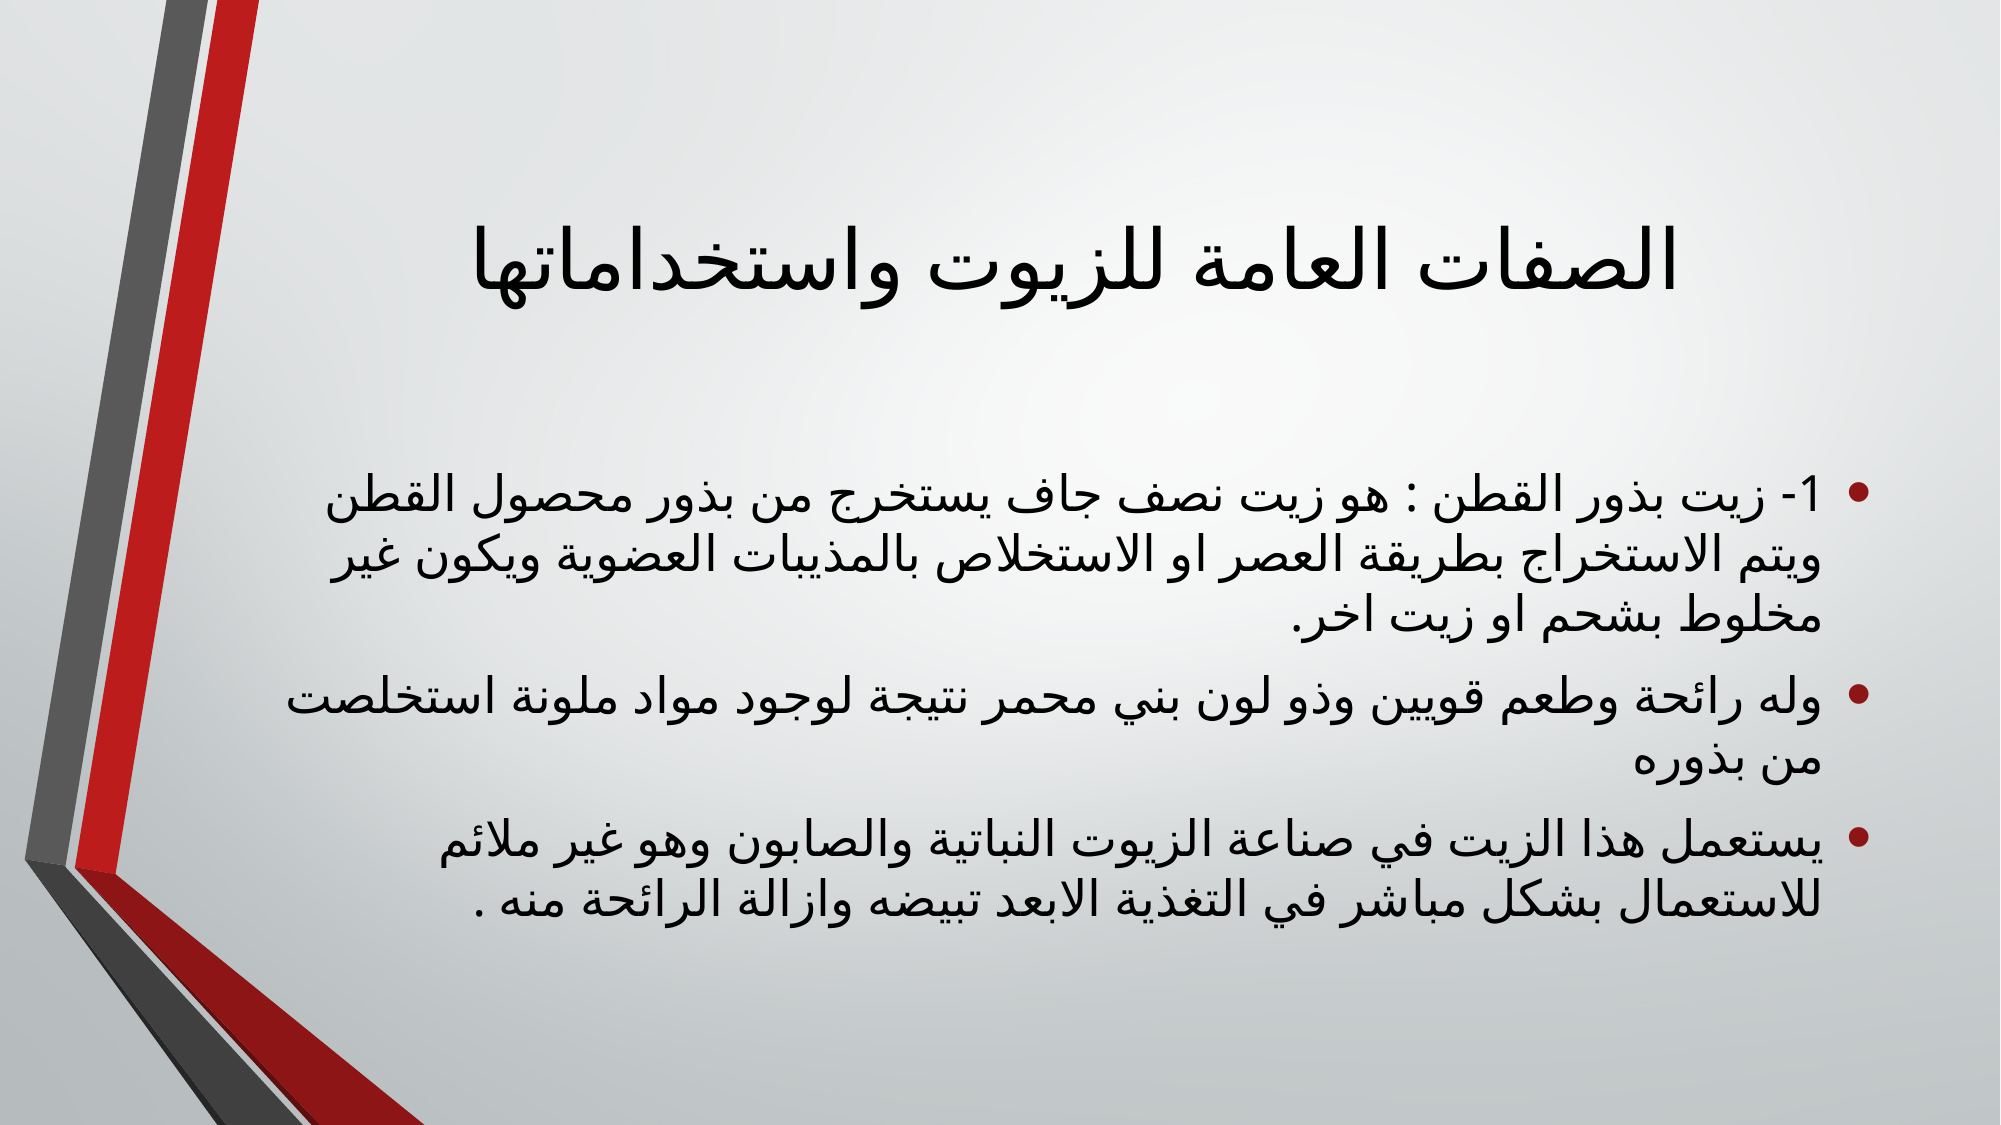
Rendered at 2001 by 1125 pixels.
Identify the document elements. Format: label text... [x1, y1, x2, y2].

list 1- زيت بذور القطن : هو زيت نصف جاف يستخرج من بذور محصول القطن ويتم الاستخراج بطريقة العصر او الاستخلاص بالمذيبات العضوية ويكون غير مخلوط بشحم او زيت اخر. وله رائحة وطعم قويين وذو لون بني محمر نتيجة لوجود مواد ملونة استخلصت من بذوره يستعمل هذا الزيت في صناعة الزيوت النباتية والصابون وهو غير ملائم للاستعمال بشكل مباشر في التغذية الابعد تبيضه وازالة الرائحة منه . [243, 437, 1887, 950]
title الصفات العامة للزيوت واستخداماتها [243, 112, 1887, 400]
